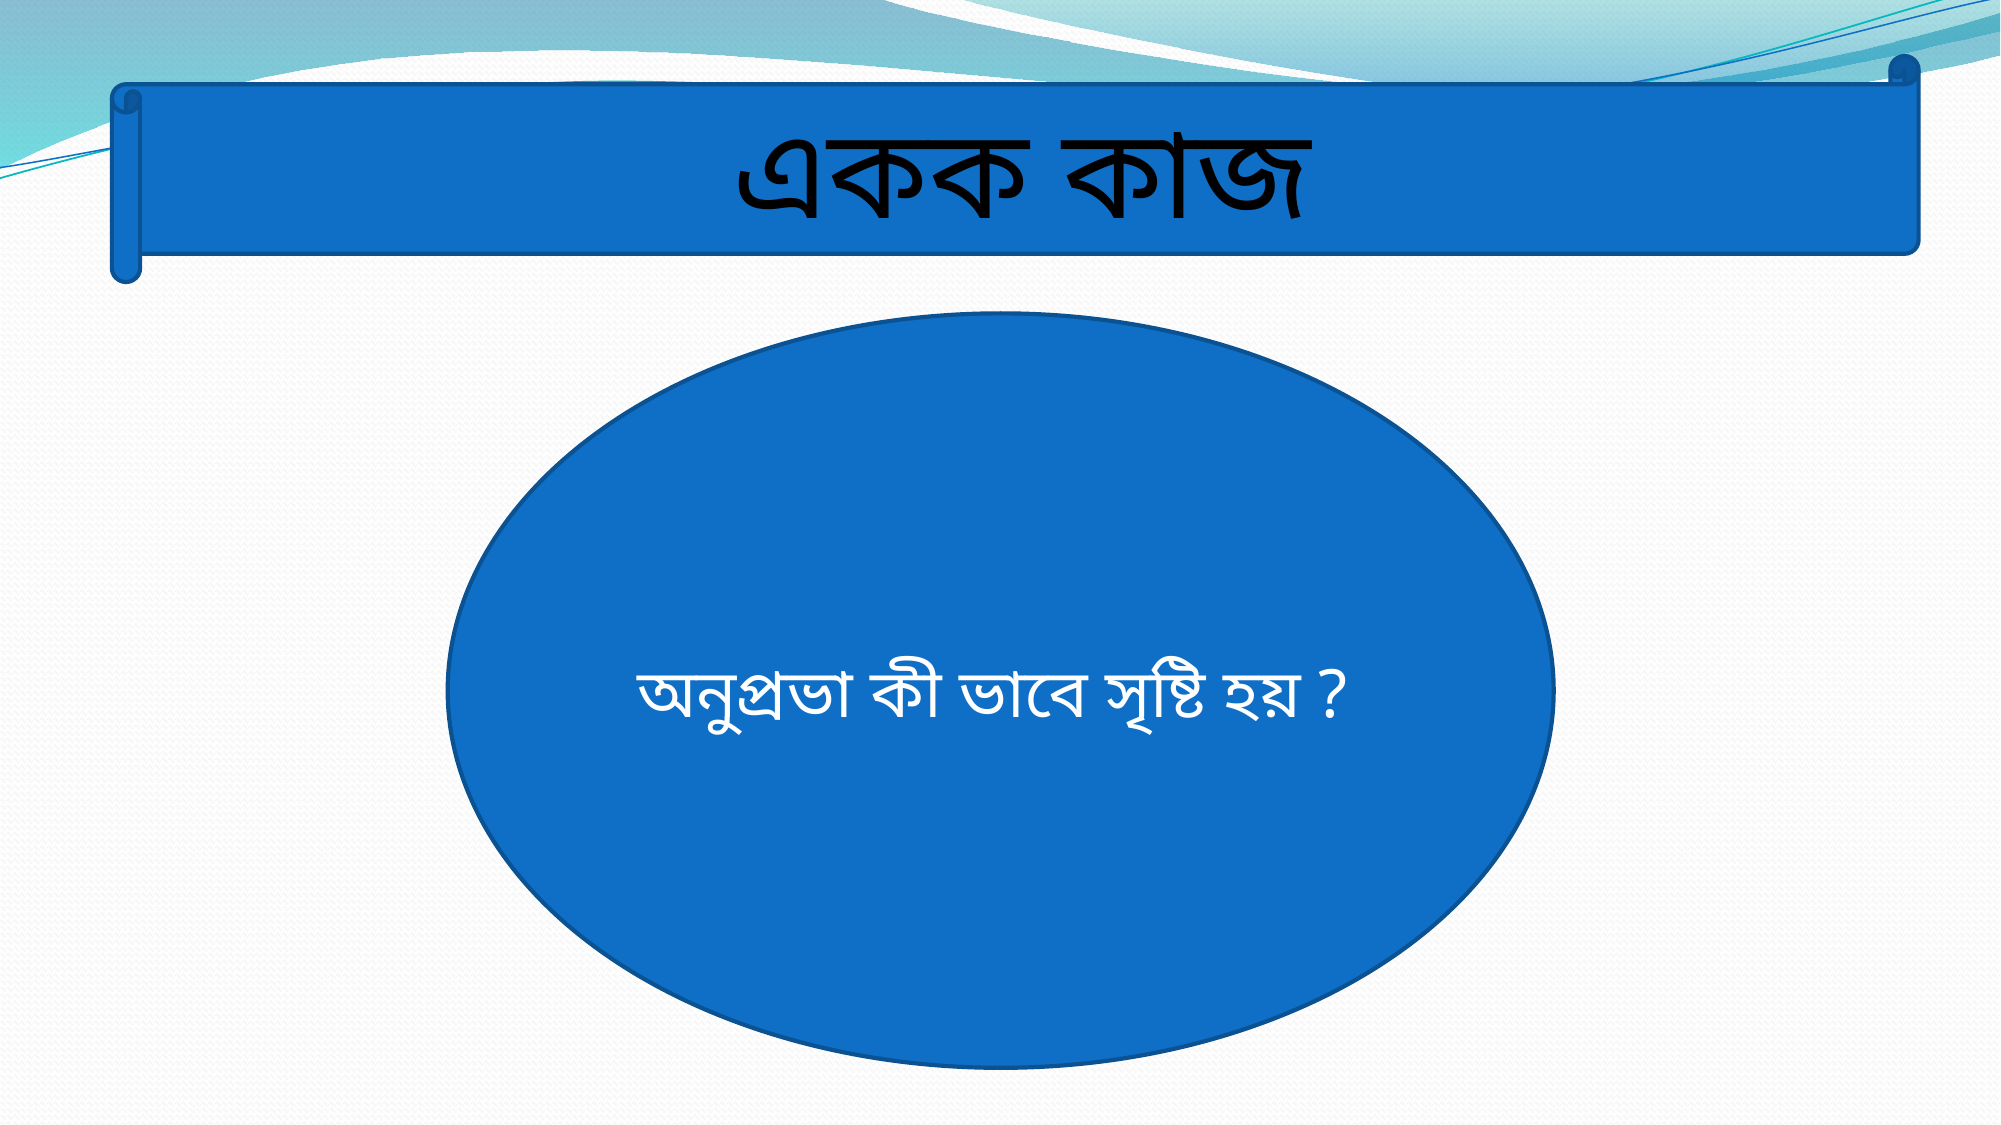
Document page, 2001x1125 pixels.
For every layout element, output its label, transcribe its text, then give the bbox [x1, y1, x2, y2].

text_box অনুপ্রভা কী ভাবে সৃষ্টি হয় ? [445, 311, 1556, 1070]
text_box একক কাজ [109, 53, 1921, 285]
